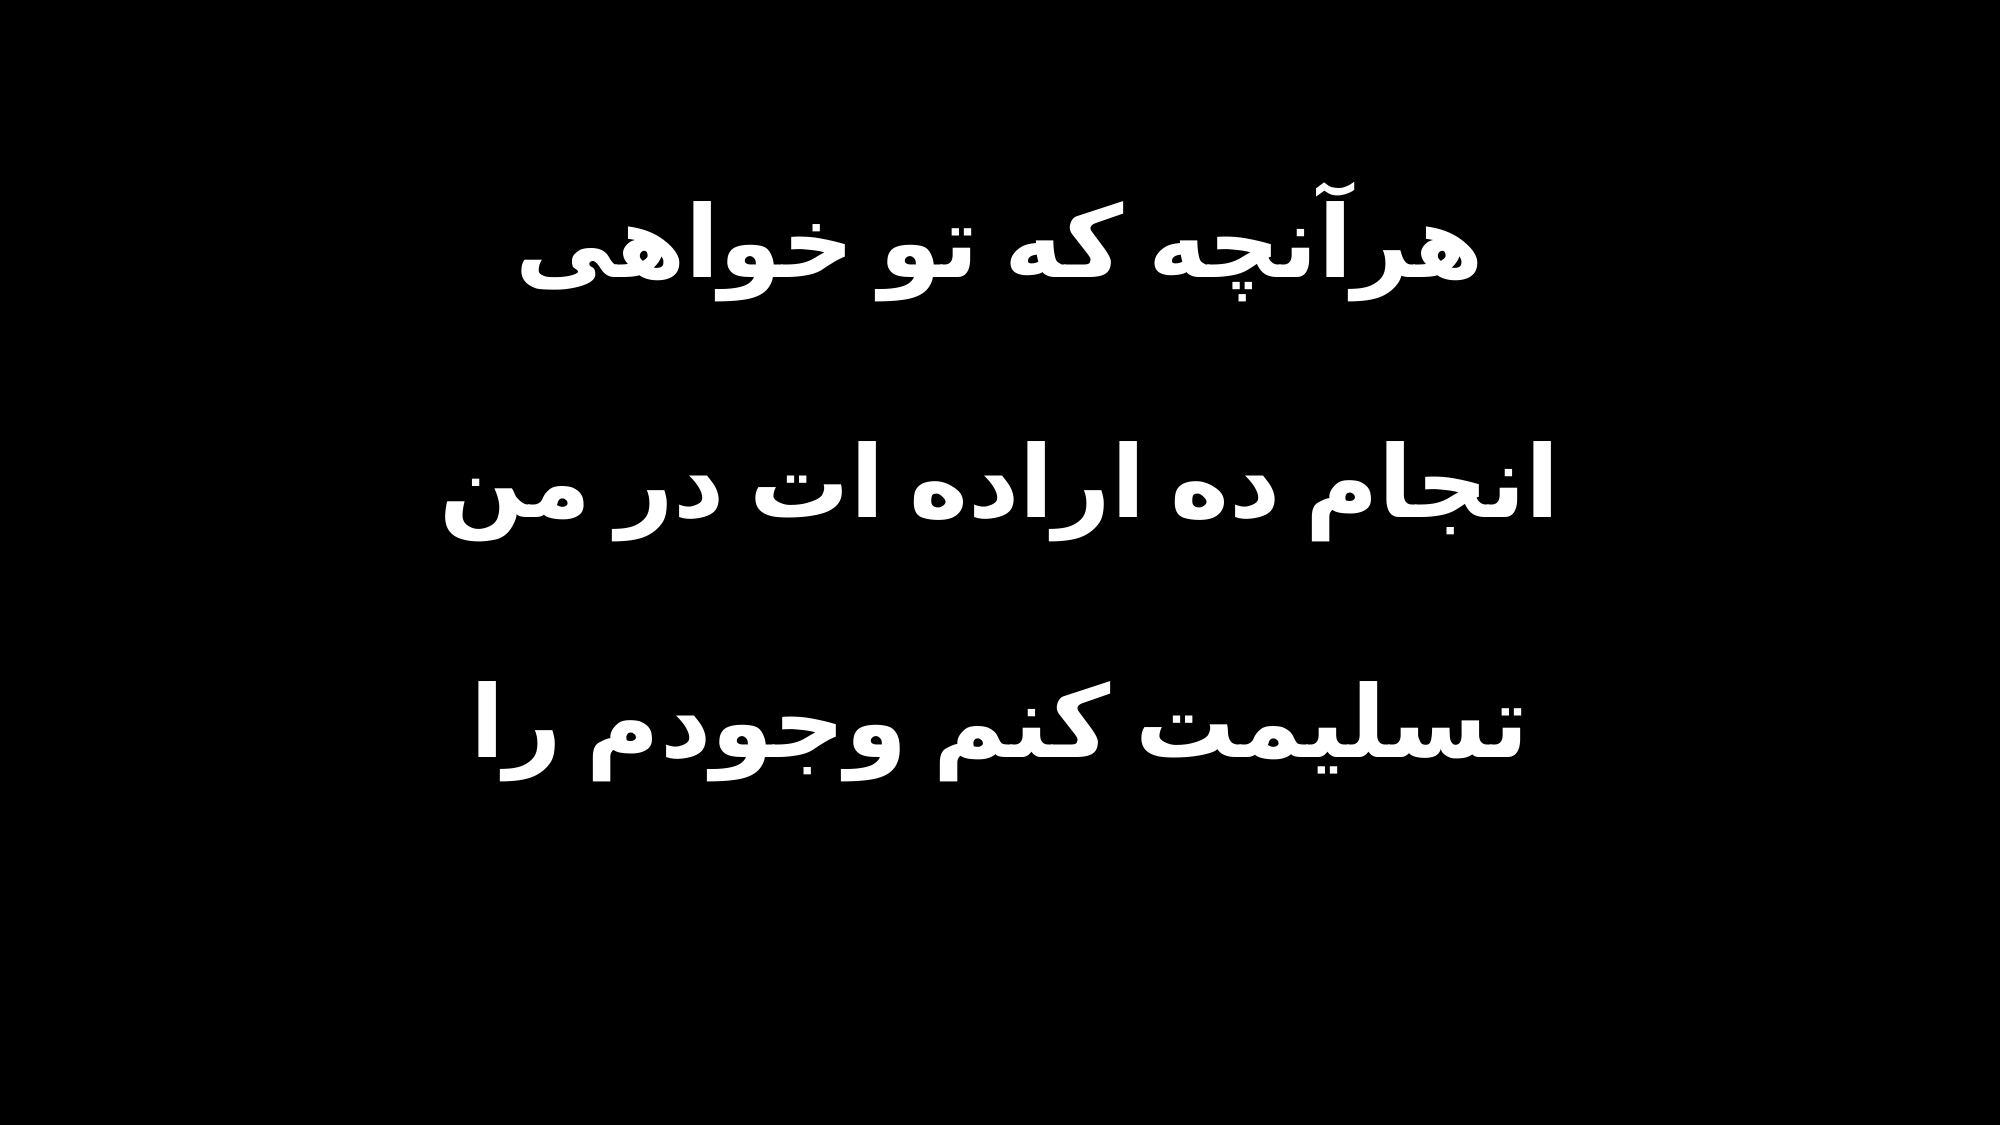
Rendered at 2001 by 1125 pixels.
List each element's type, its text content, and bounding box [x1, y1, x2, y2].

text_box هرآنچه که تو خواهی انجام ده اراده ات در من تسلیمت کنم وجودم را [0, 0, 2000, 1125]
